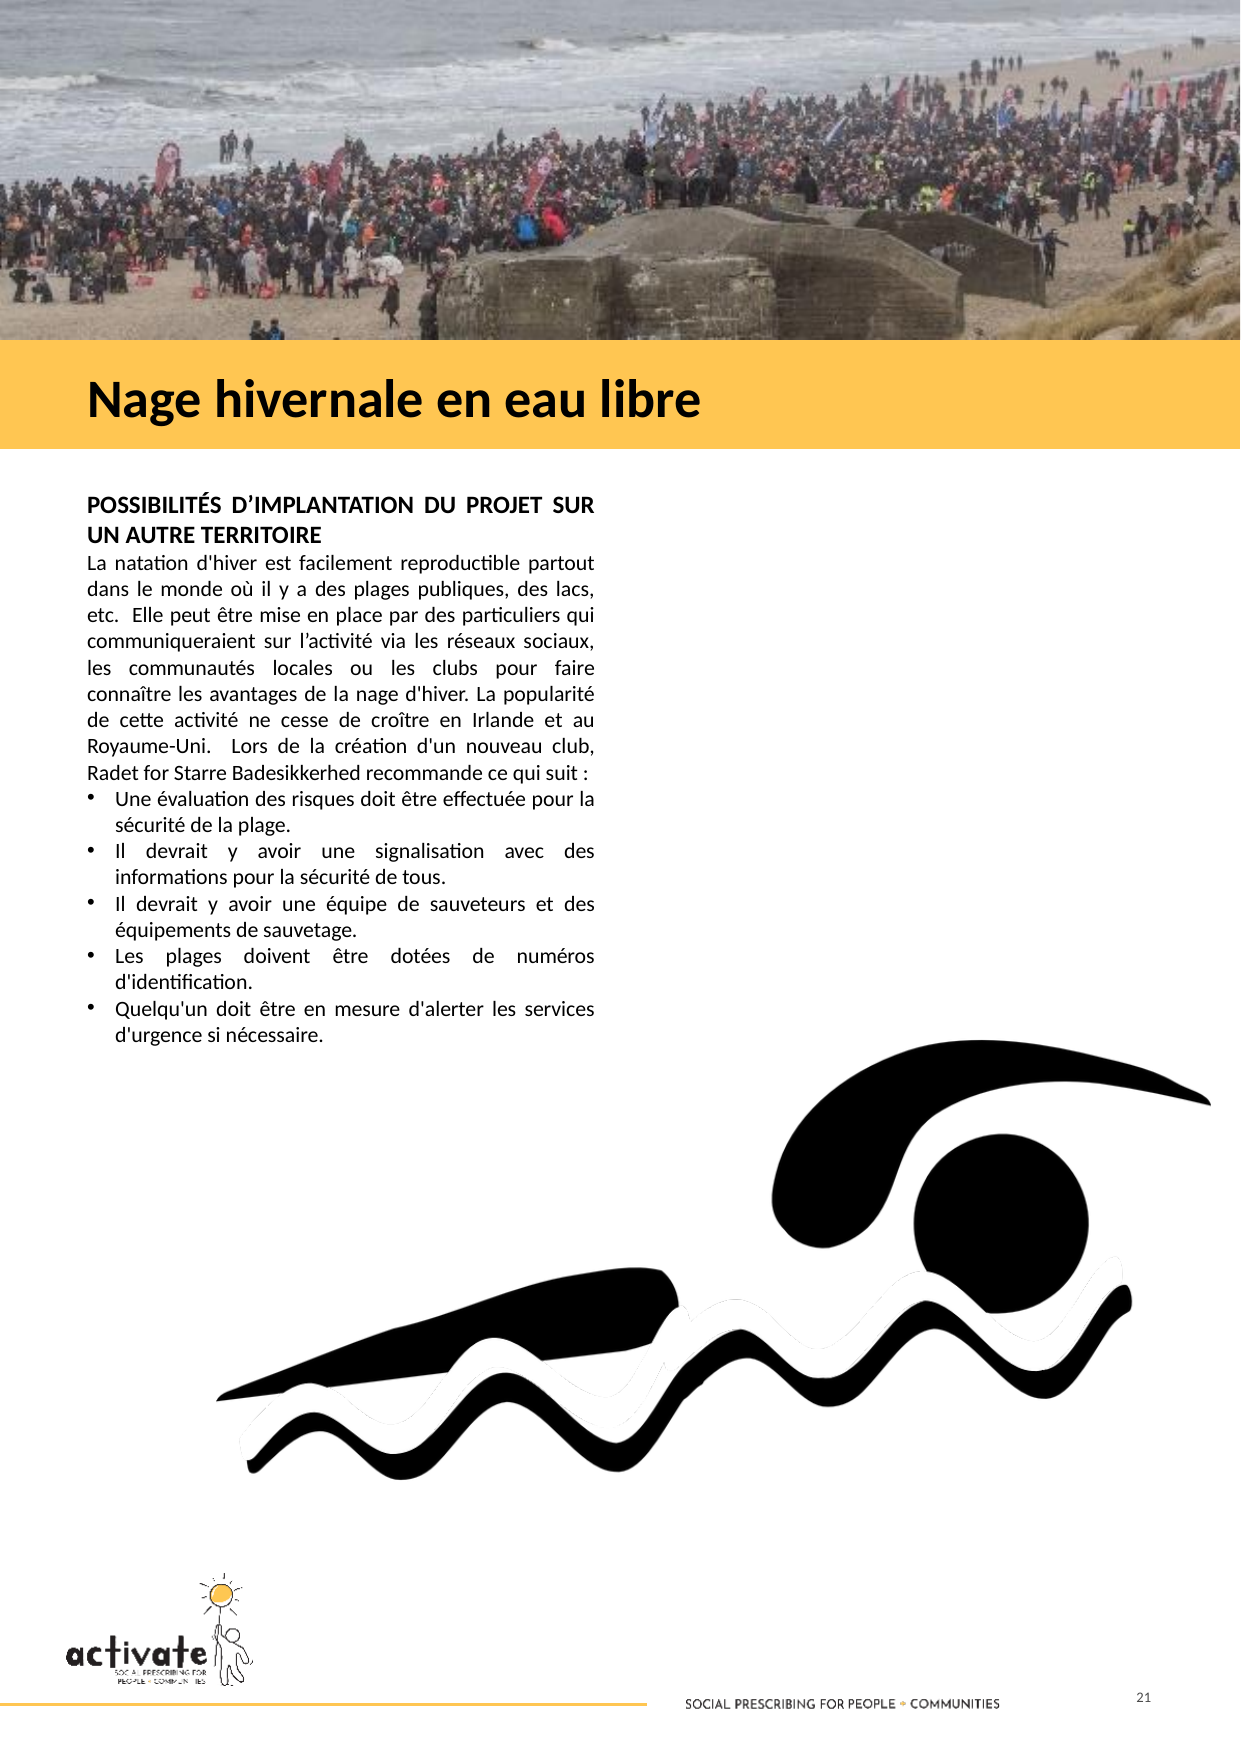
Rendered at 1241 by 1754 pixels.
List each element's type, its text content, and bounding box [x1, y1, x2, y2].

picture [679, 1695, 1003, 1714]
list Nage hivernale en eau libre [72, 356, 1211, 433]
slide_number 21 [1003, 1677, 1166, 1717]
picture [64, 1570, 255, 1688]
list POSSIBILITÉS D’IMPLANTATION DU PROJET SUR UN AUTRE TERRITOIRE La natation d'hiver est facilement reproductible partout dans le monde où il y a des plages publiques, des lacs, etc. Elle peut être mise en place par des particuliers qui communiqueraient sur l’activité via les réseaux sociaux, les communautés locales ou les clubs pour faire connaître les avantages de la nage d'hiver. La popularité de cette activité ne cesse de croître en Irlande et au Royaume-Uni. Lors de la création d'un nouveau club, Radet for Starre Badesikkerhed recommande ce qui suit : Une évaluation des risques doit être effectuée pour la sécurité de la plage. Il devrait y avoir une signalisation avec des informations pour la sécurité de tous. Il devrait y avoir une équipe de sauveteurs et des équipements de sauvetage. Les plages doivent être dotées de numéros d'identification. Quelqu'un doit être en mesure d'alerter les services d'urgence si nécessaire. [72, 481, 1166, 1489]
picture [216, 1011, 1211, 1509]
picture [0, 0, 1241, 340]
